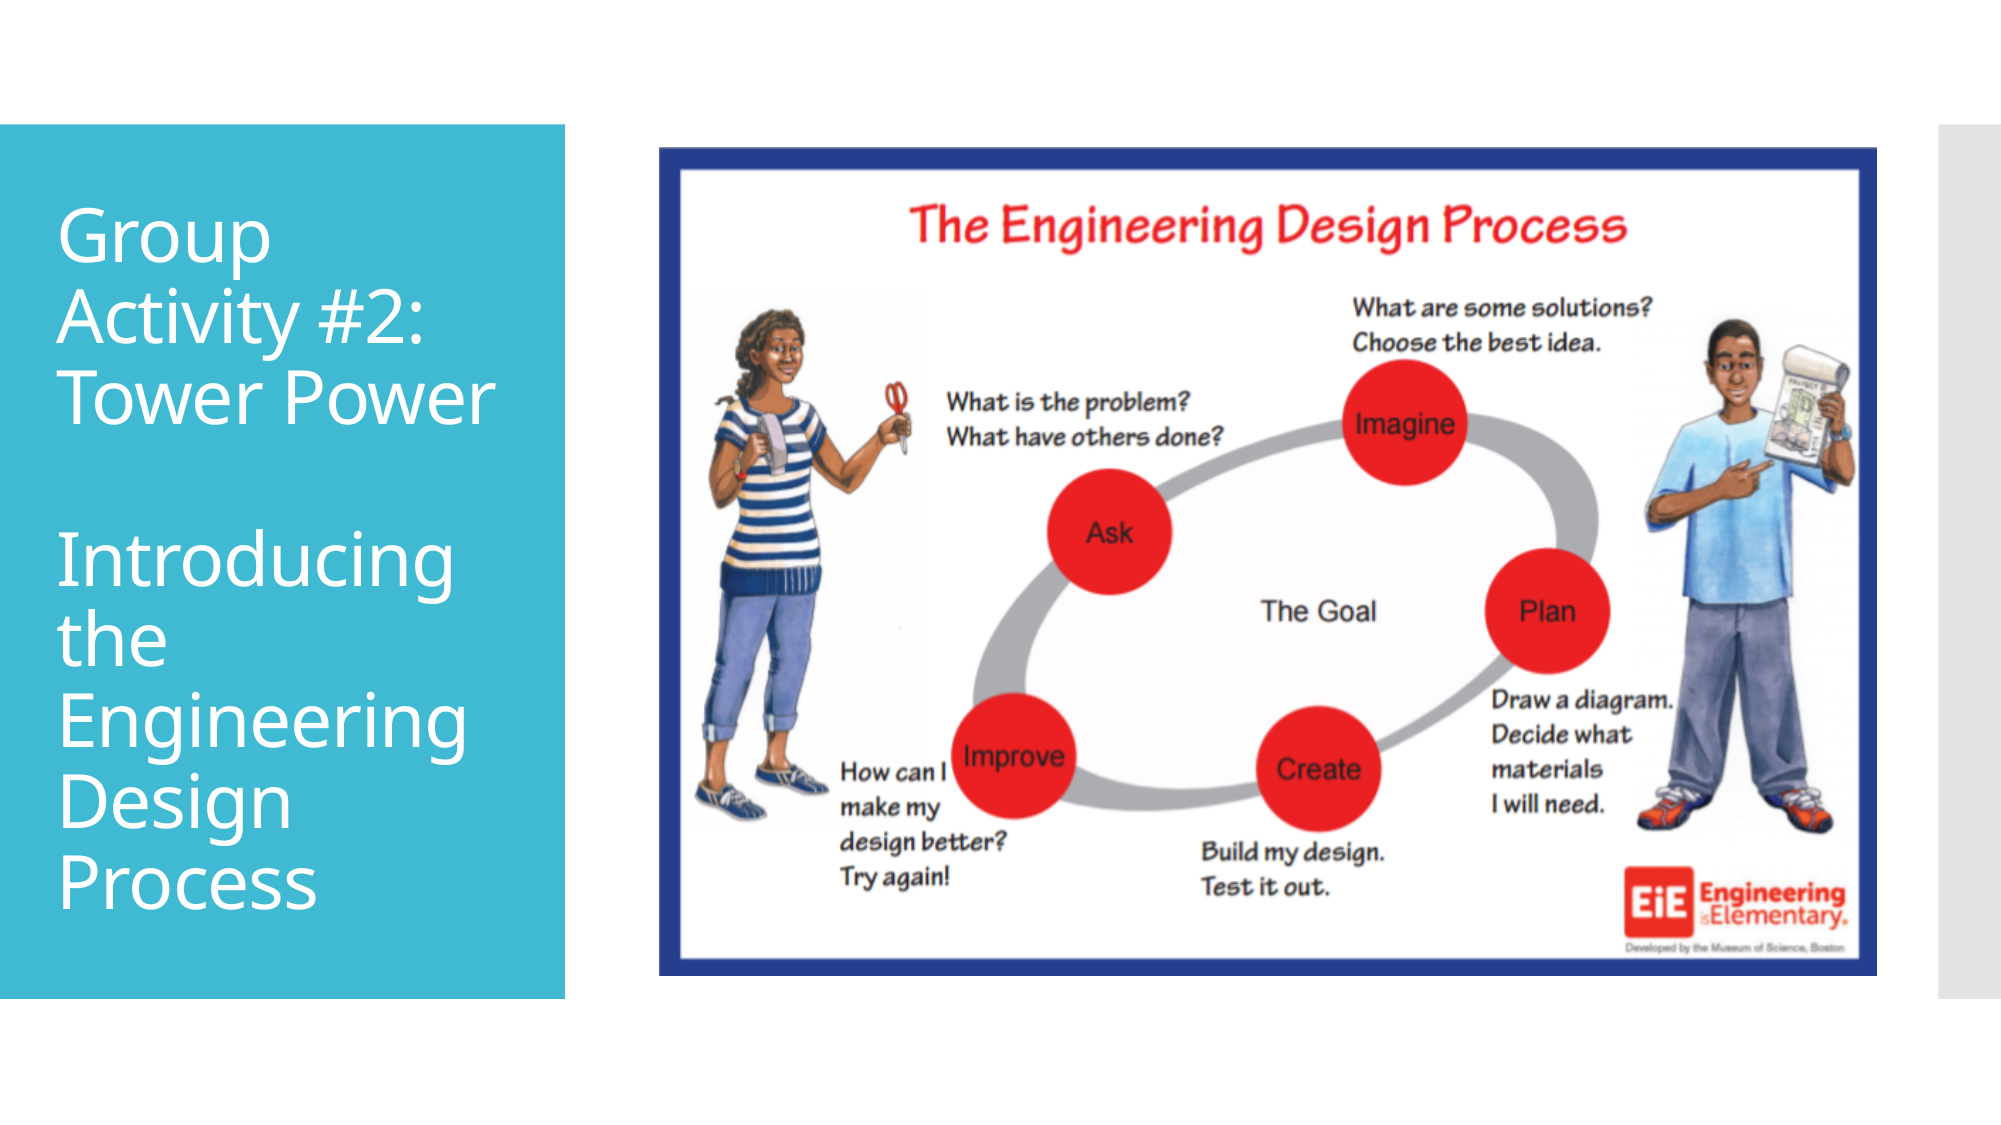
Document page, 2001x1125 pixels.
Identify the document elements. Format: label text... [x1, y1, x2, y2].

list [659, 147, 1877, 977]
title Group Activity #2: Tower Power Introducing the Engineering Design Process [41, 184, 525, 940]
